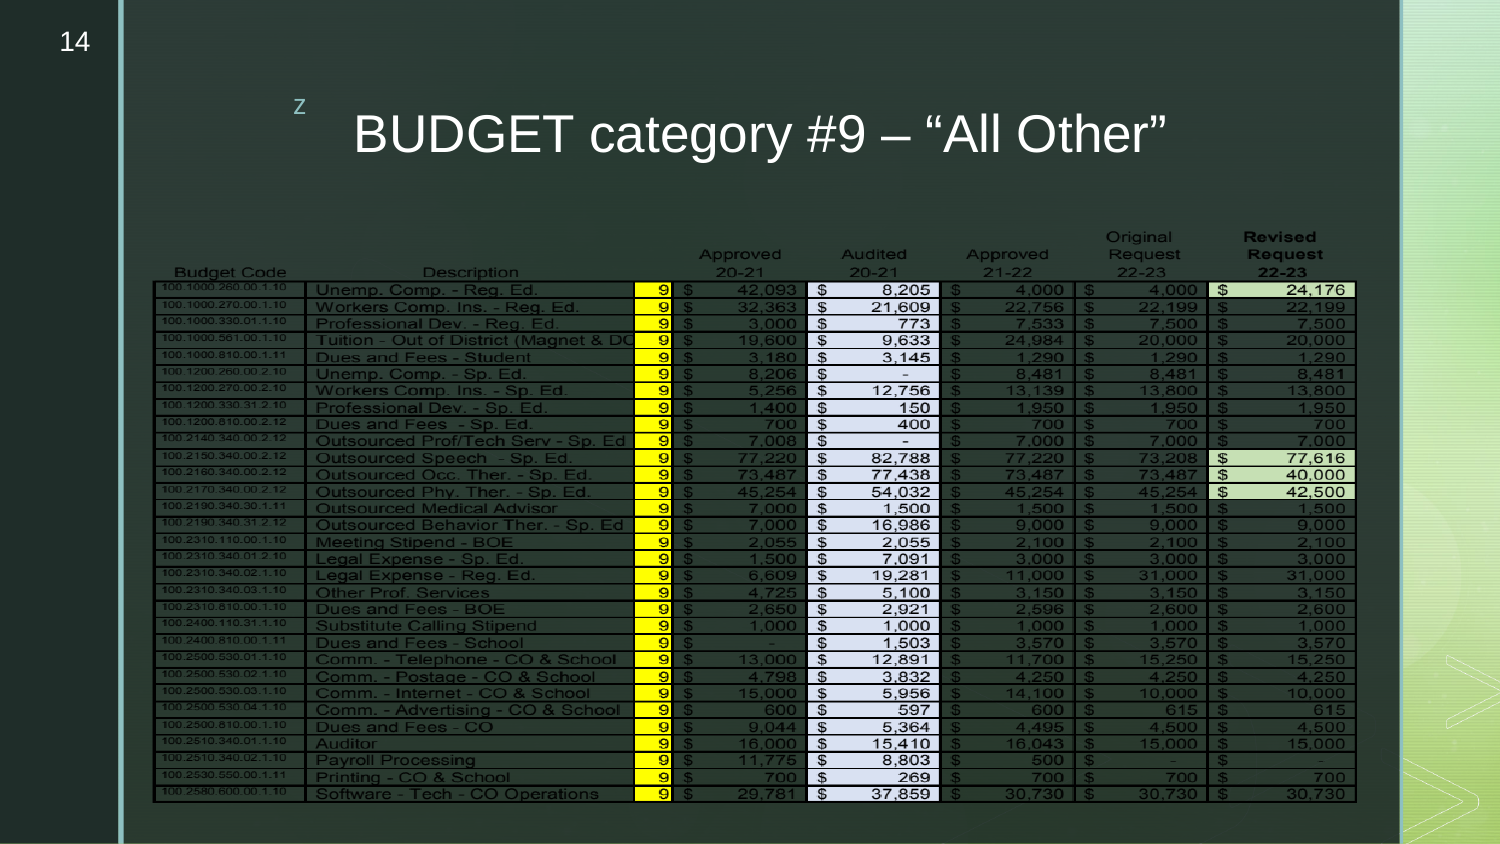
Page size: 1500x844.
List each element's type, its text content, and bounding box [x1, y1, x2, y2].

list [125, 165, 1397, 844]
picture [1404, 0, 1500, 844]
title BUDGET category #9 – “All Other” [125, 99, 1397, 165]
slide_number 14 [19, 20, 98, 60]
